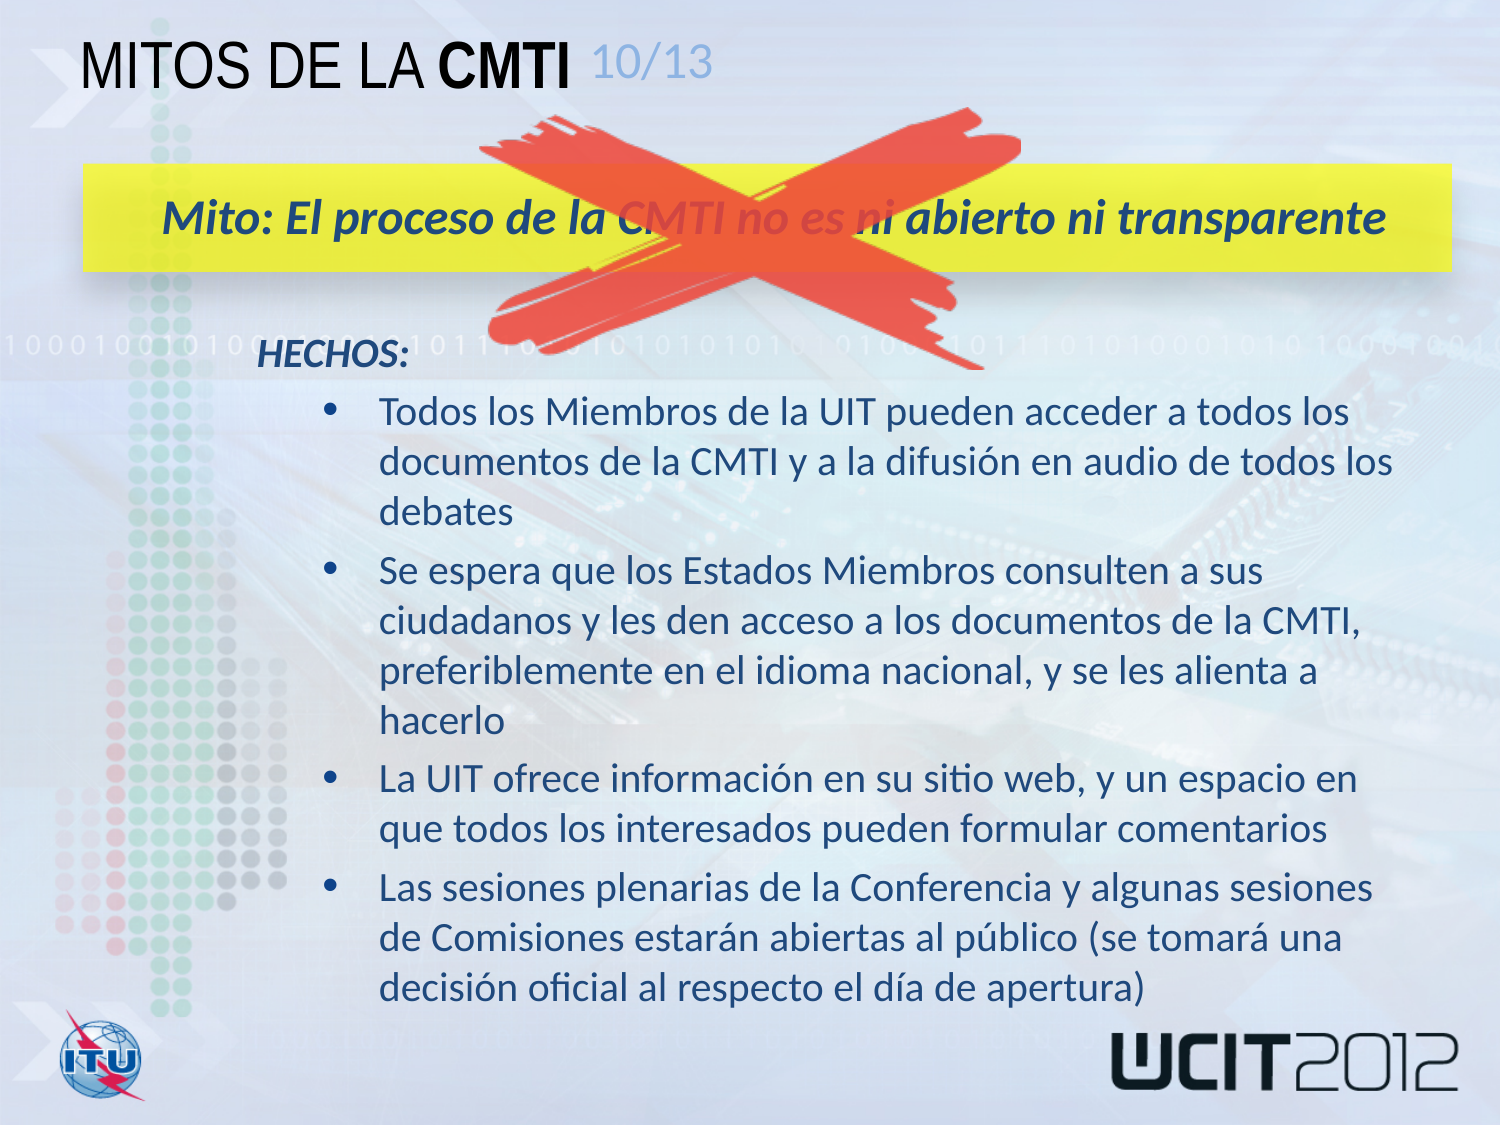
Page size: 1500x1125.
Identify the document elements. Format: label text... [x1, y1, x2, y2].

picture [0, 0, 1500, 1125]
text_box [82, 163, 473, 273]
text_box [1026, 163, 1453, 273]
text_box 10/13 [587, 26, 730, 88]
text_box Mito: El proceso de la CMTI no es ni abierto ni transparente [1026, 177, 1452, 275]
text_box Mito: El proceso de la CMTI no es ni abierto ni transparente [96, 177, 473, 275]
text_box MITOS DE LA CMTI [64, 14, 587, 109]
text_box HECHOS: Todos los Miembros de la UIT pueden acceder a todos los documentos de la CMTI y a la difusión en audio de todos los debates Se espera que los Estados Miembros consulten a sus ciudadanos y les den acceso a los documentos de la CMTI, preferiblemente en el idioma nacional, y se les alienta a hacerlo La UIT ofrece información en su sitio web, y un espacio en que todos los interesados pueden formular comentarios Las sesiones plenarias de la Conferencia y algunas sesiones de Comisiones estarán abiertas al público (se tomará una decisión oficial al respecto el día de apertura) [241, 317, 1424, 1105]
